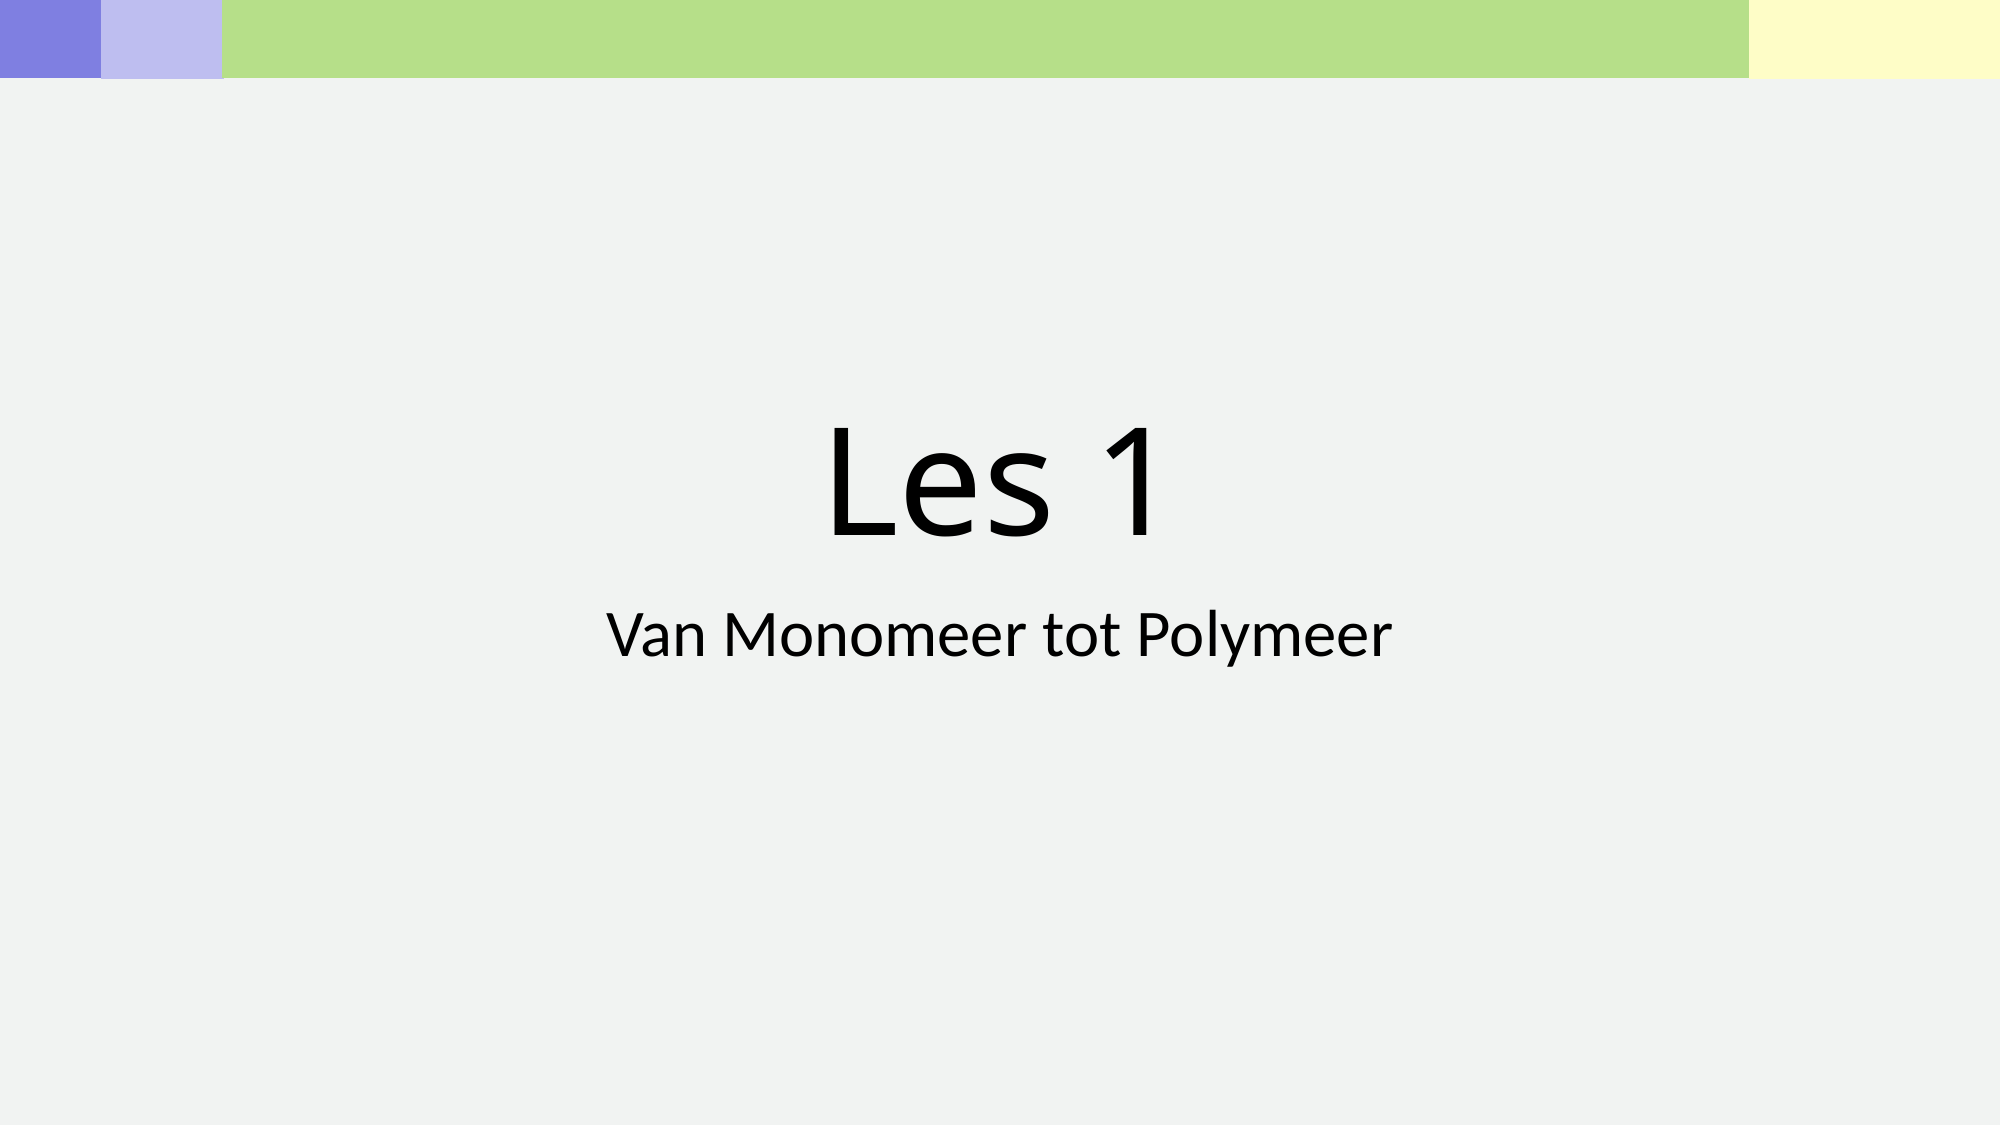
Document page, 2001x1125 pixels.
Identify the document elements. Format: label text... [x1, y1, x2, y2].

text_box [1749, 0, 2000, 79]
text_box [222, 0, 1749, 78]
text_box [101, 0, 224, 79]
title Les 1 [249, 184, 1750, 576]
subtitle Van Monomeer tot Polymeer [249, 590, 1750, 863]
text_box [0, 0, 101, 78]
